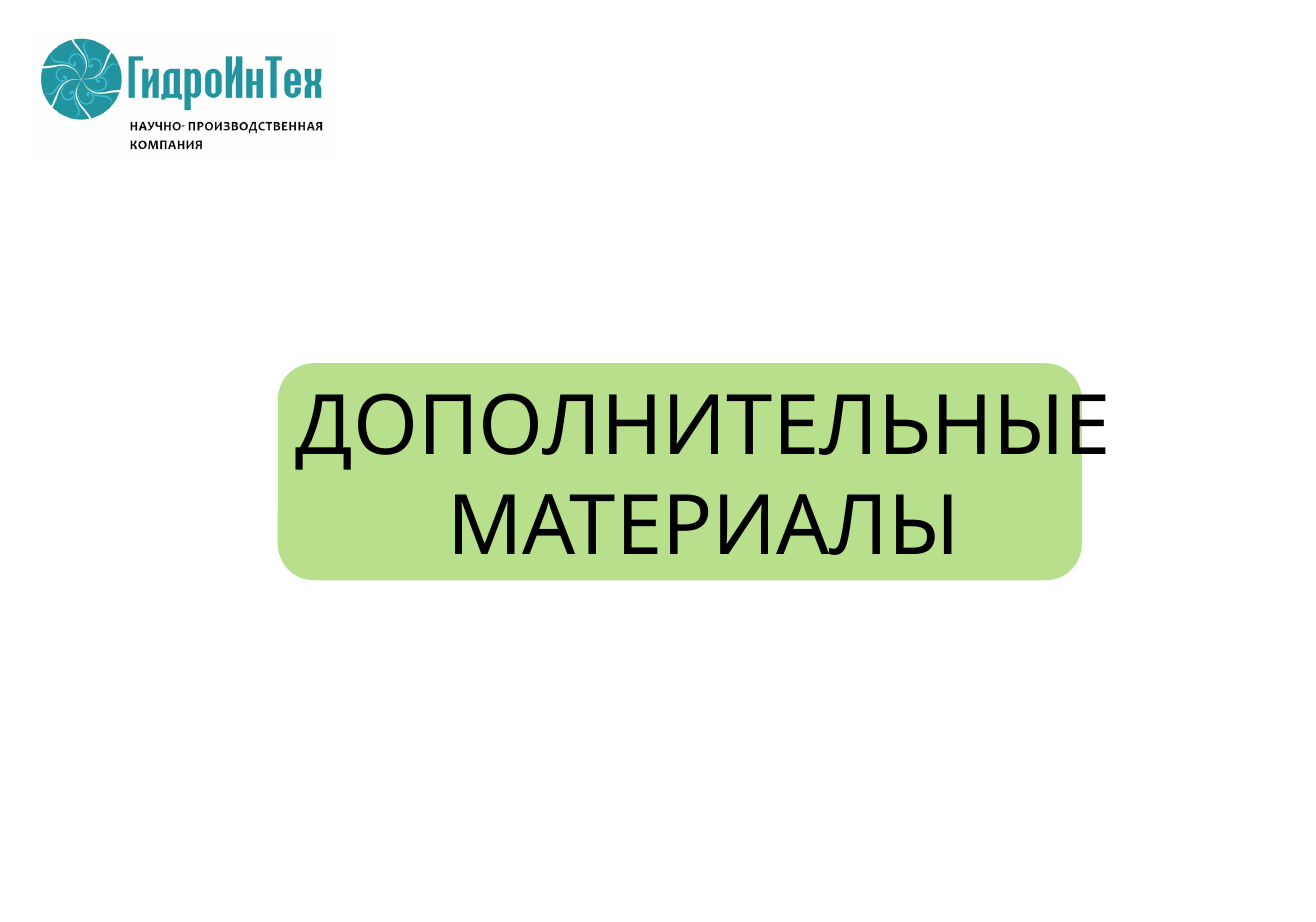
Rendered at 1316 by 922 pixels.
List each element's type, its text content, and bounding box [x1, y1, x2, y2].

picture [29, 31, 337, 159]
text_box ДОПОЛНИТЕЛЬНЫЕ МАТЕРИАЛЫ [104, 363, 1304, 579]
